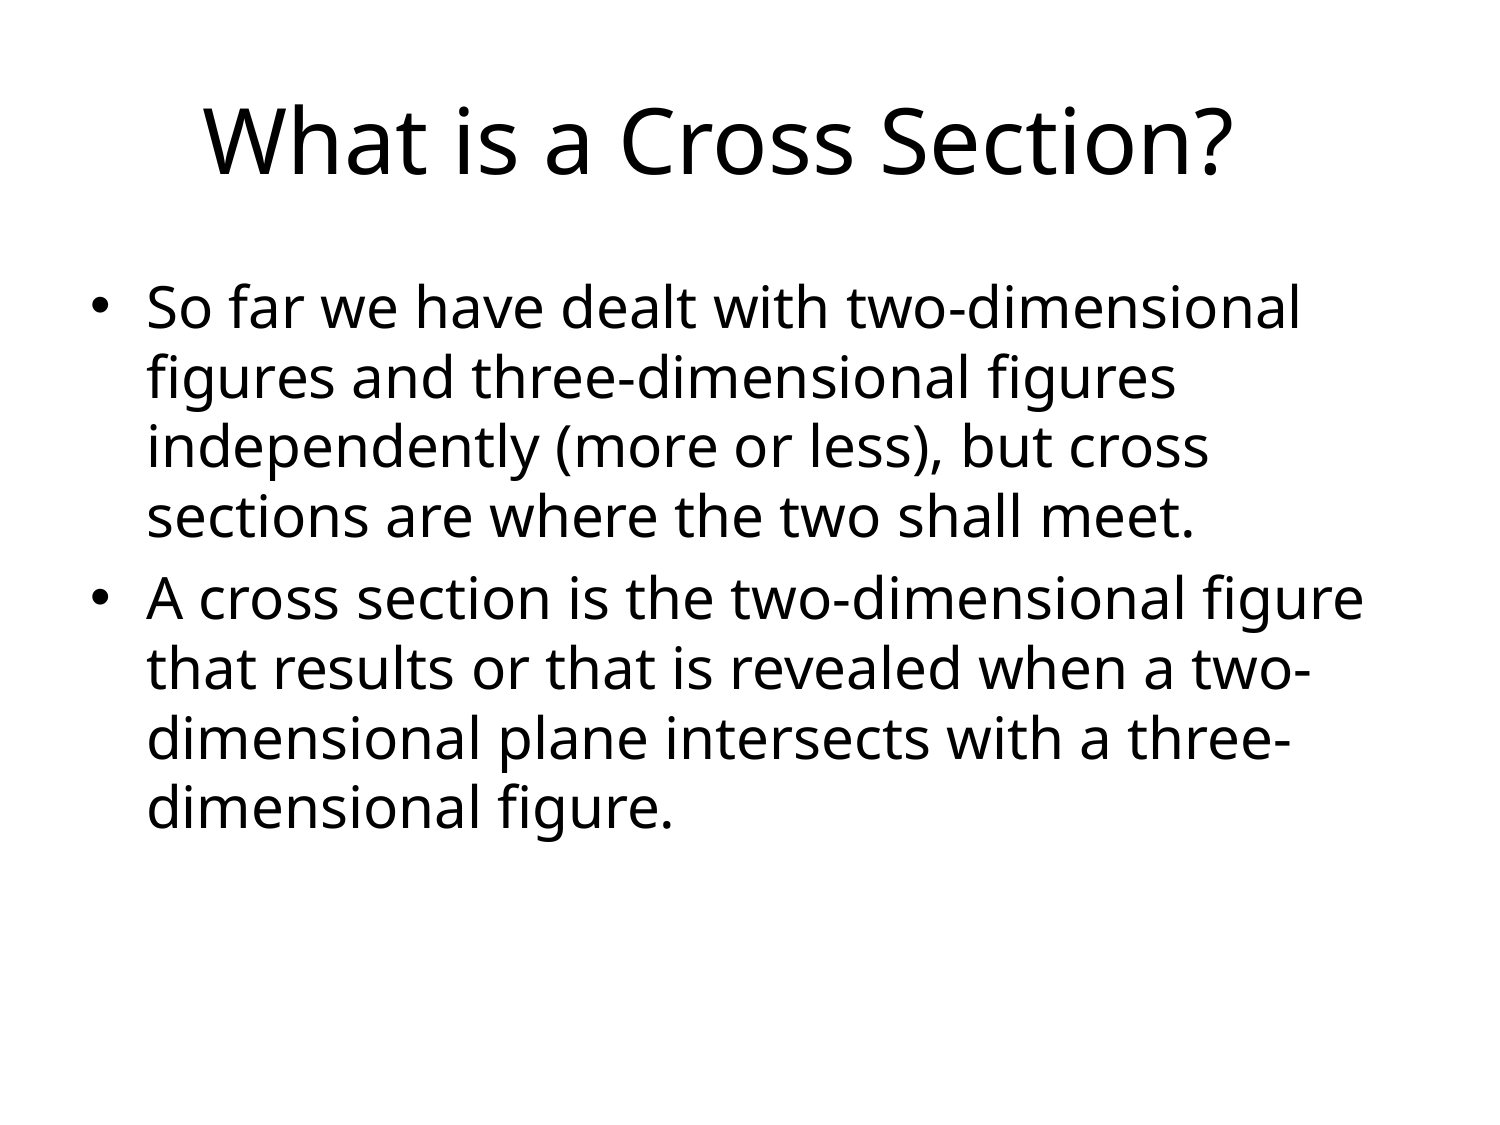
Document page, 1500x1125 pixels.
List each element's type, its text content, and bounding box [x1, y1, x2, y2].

title What is a Cross Section? [75, 25, 1363, 250]
list So far we have dealt with two-dimensional figures and three-dimensional figures independently (more or less), but cross sections are where the two shall meet. A cross section is the two-dimensional figure that results or that is revealed when a two-dimensional plane intersects with a three-dimensional figure. [75, 262, 1425, 1005]
